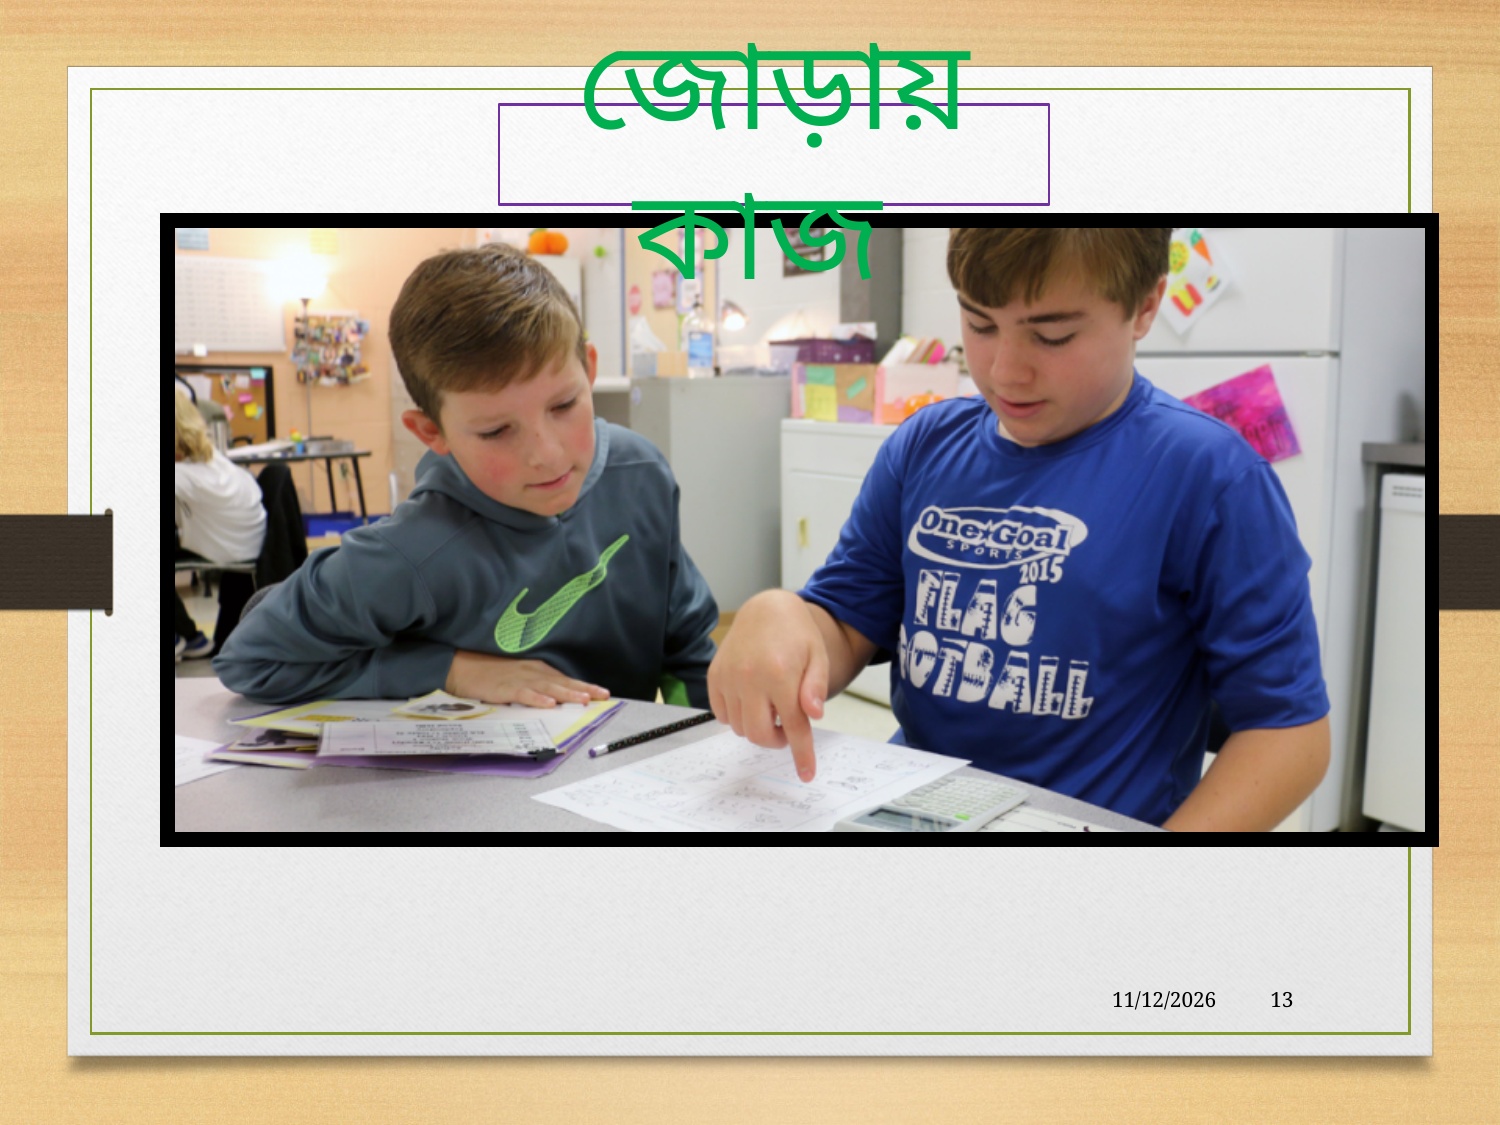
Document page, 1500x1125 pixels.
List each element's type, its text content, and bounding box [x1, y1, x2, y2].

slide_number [1042, 977, 1232, 1024]
slide_number 13 [1243, 977, 1309, 1024]
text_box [174, 104, 1426, 833]
picture [0, 0, 1500, 1125]
